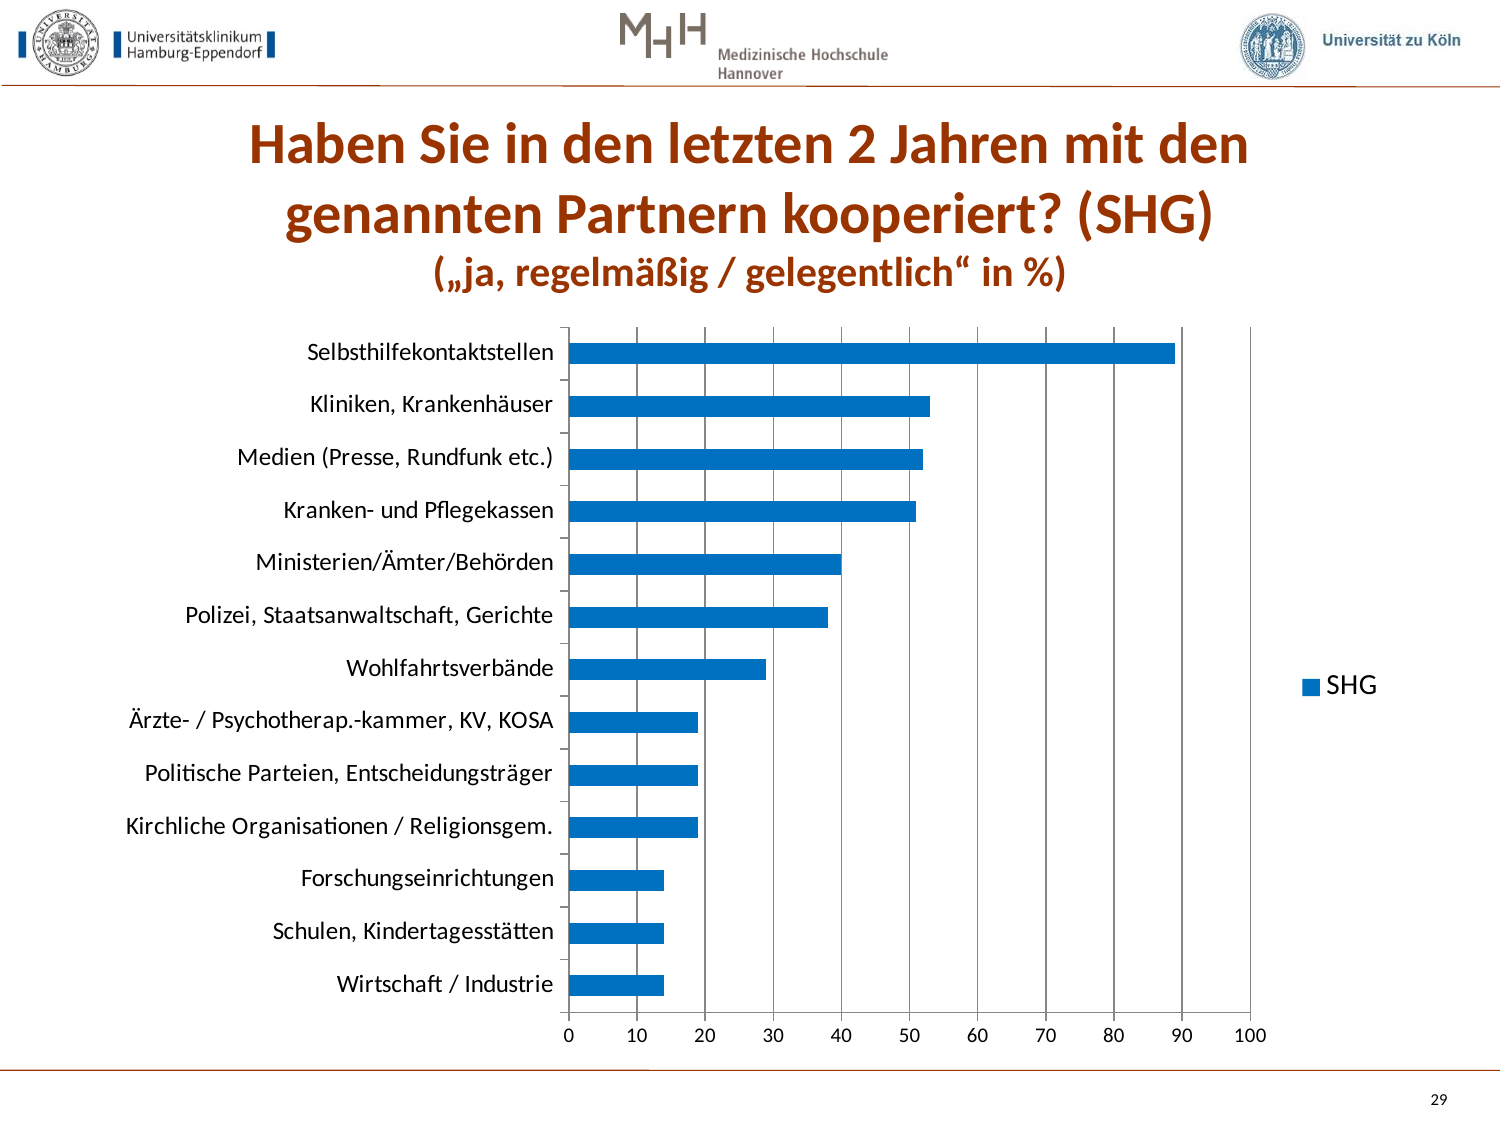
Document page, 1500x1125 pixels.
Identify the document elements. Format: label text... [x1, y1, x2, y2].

picture [1227, 0, 1471, 85]
picture [11, 2, 282, 83]
text_box 29 [1387, 1081, 1463, 1107]
chart [99, 312, 1401, 1063]
picture [620, 13, 888, 79]
title Haben Sie in den letzten 2 Jahren mit den genannten Partnern kooperiert? (SHG) („ja, regelmäßig / gelegentlich“ in %) [99, 99, 1400, 300]
